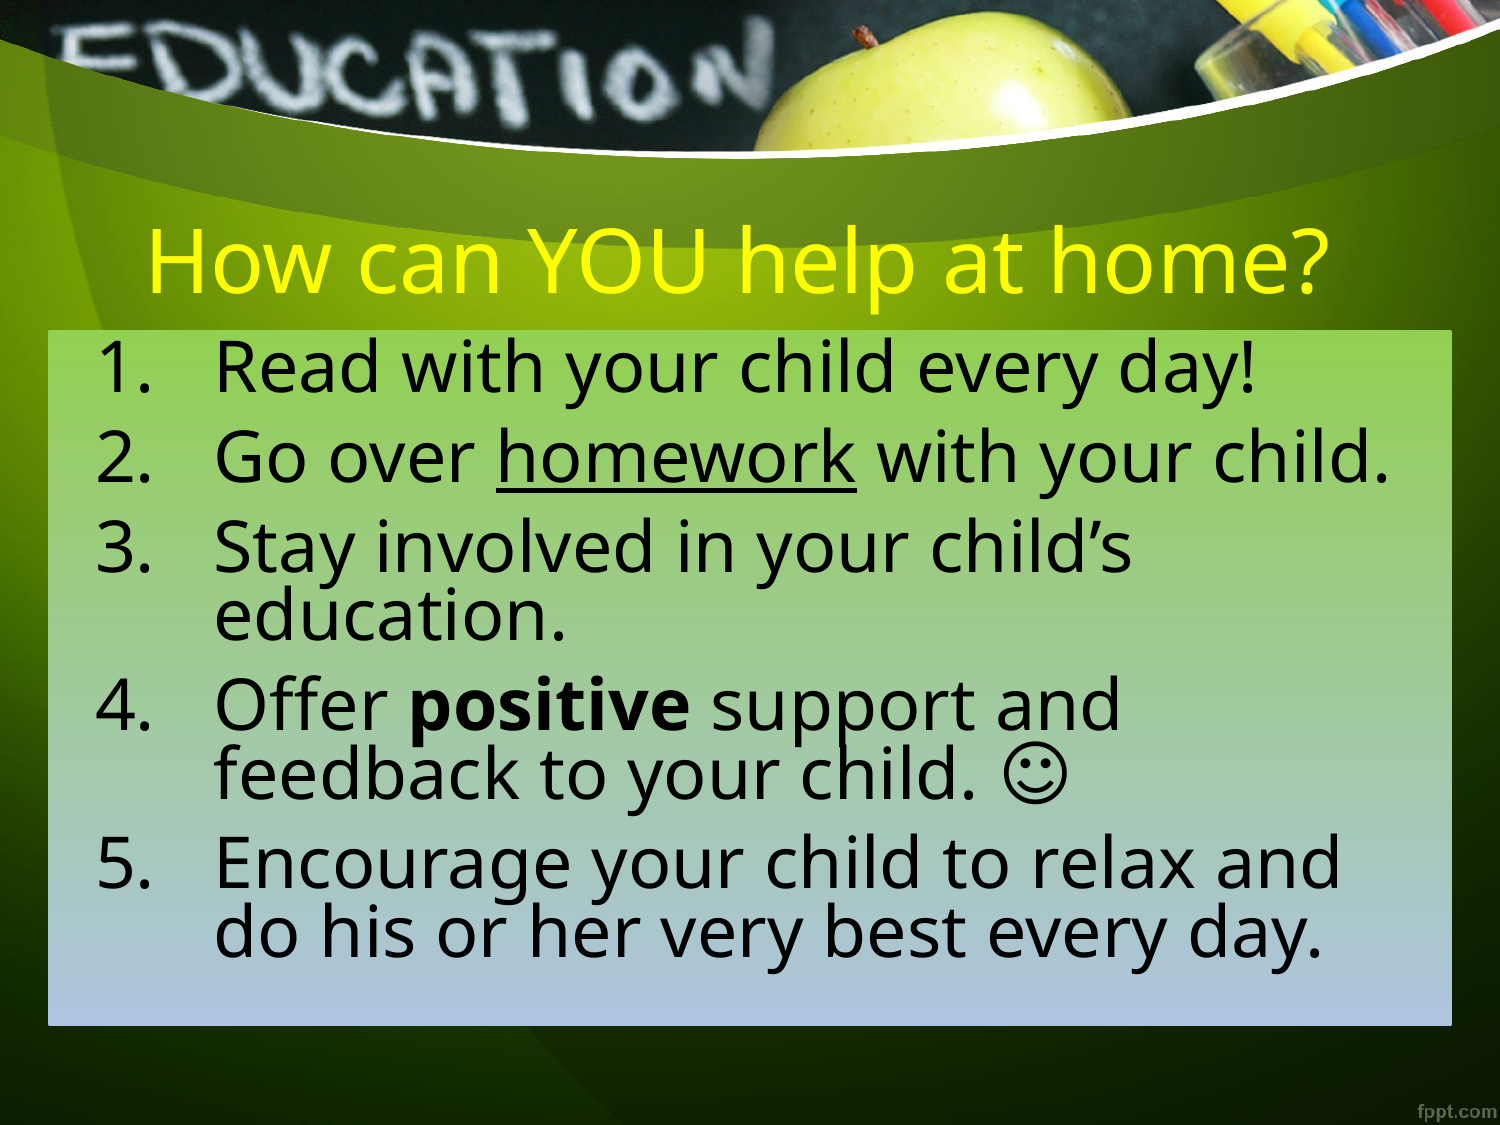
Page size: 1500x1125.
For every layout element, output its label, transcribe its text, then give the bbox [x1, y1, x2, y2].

list Read with your child every day! Go over homework with your child. Stay involved in your child’s education. Offer positive support and feedback to your child. ☺ Encourage your child to relax and do his or her very best every day. [48, 371, 1452, 1026]
picture [0, 0, 1500, 1125]
title How can YOU help at home? [23, 144, 1452, 371]
